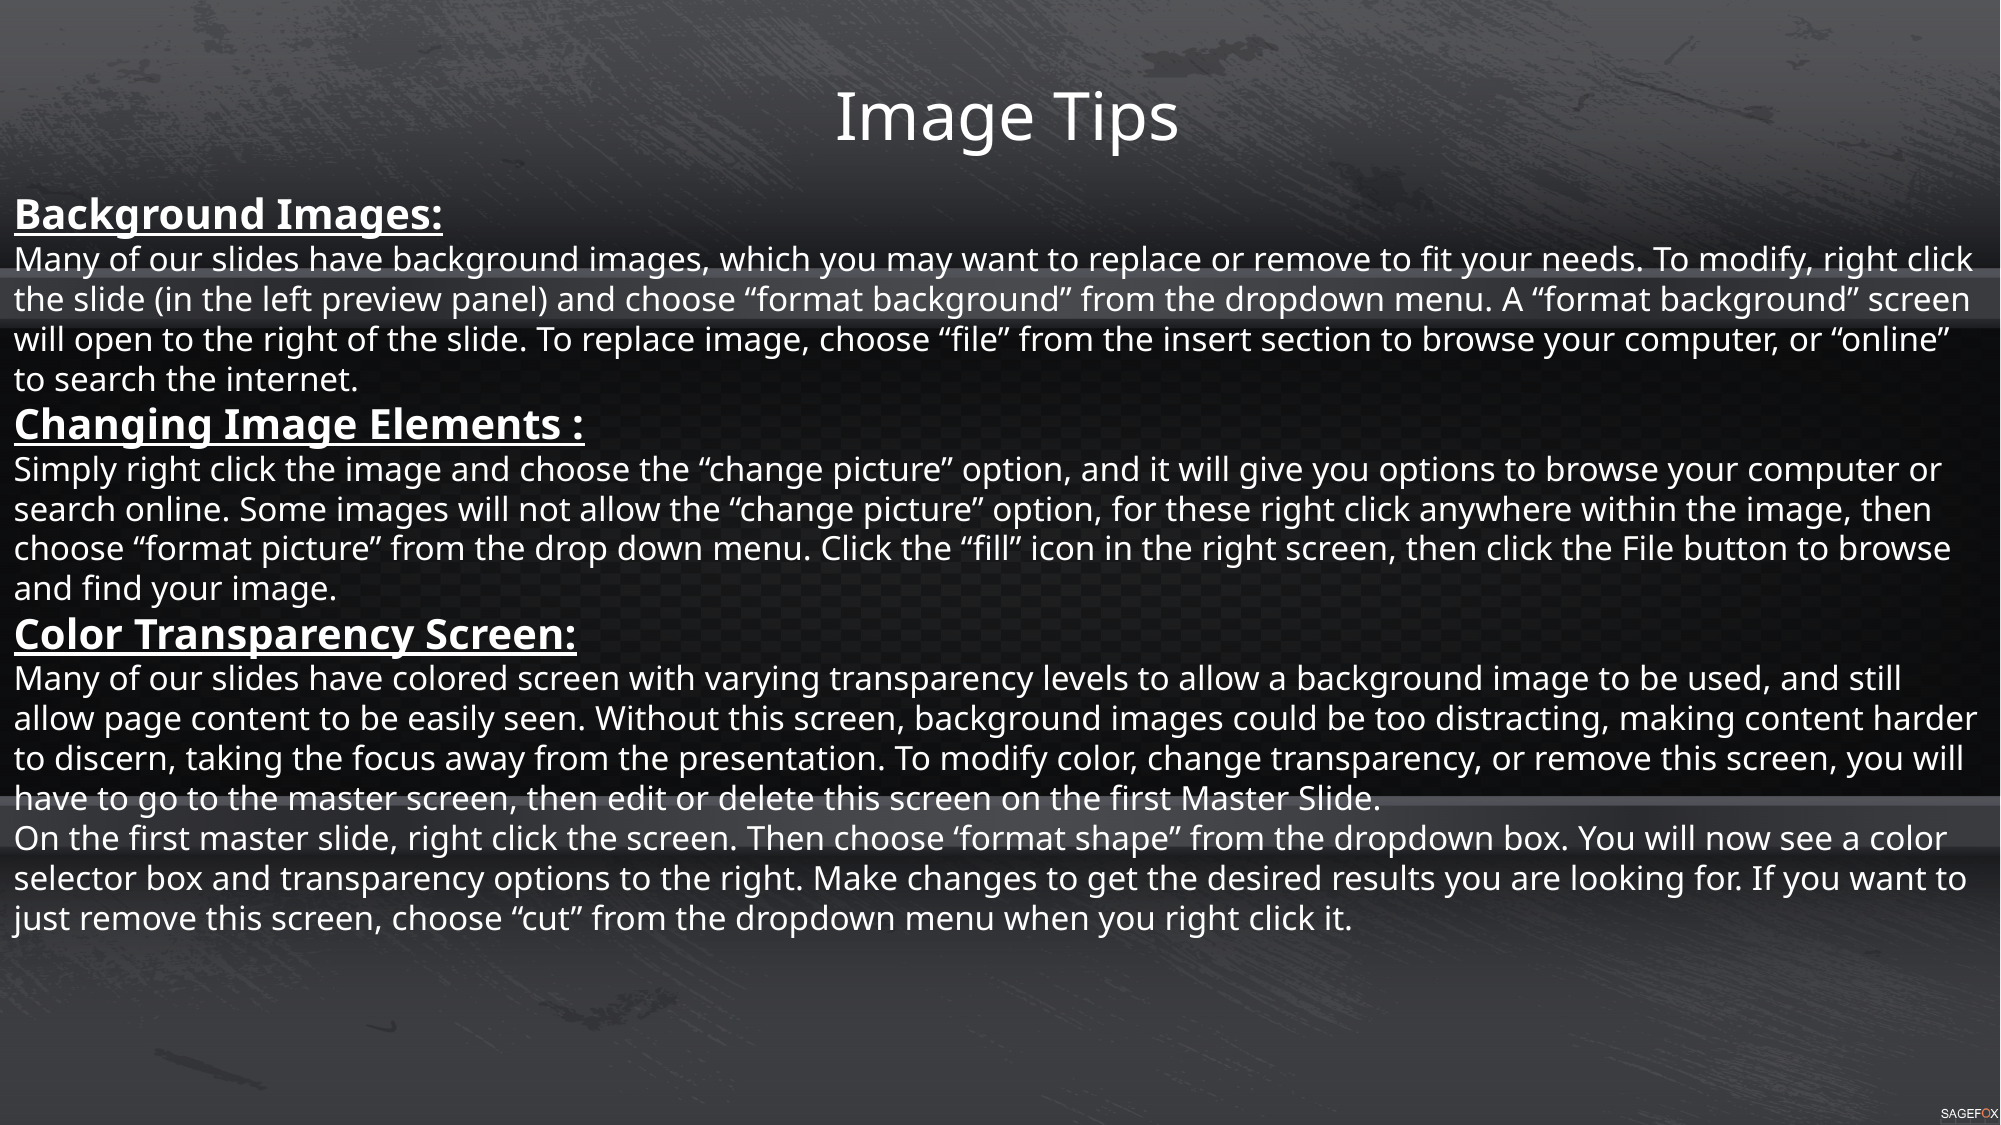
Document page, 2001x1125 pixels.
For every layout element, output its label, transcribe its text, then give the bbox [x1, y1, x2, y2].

text_box Background Images: Many of our slides have background images, which you may want to replace or remove to fit your needs. To modify, right click the slide (in the left preview panel) and choose “format background” from the dropdown menu. A “format background” screen will open to the right of the slide. To replace image, choose “file” from the insert section to browse your computer, or “online” to search the internet. Changing Image Elements : Simply right click the image and choose the “change picture” option, and it will give you options to browse your computer or search online. Some images will not allow the “change picture” option, for these right click anywhere within the image, then choose “format picture” from the drop down menu. Click the “fill” icon in the right screen, then click the File button to browse and find your image. Color Transparency Screen: Many of our slides have colored screen with varying transparency levels to allow a background image to be used, and still allow page content to be easily seen. Without this screen, background images could be too distracting, making content harder to discern, taking the focus away from the presentation. To modify color, change transparency, or remove this screen, you will have to go to the master screen, then edit or delete this screen on the first Master Slide. On the first master slide, right click the screen. Then choose ‘format shape” from the dropdown box. You will now see a color selector box and transparency options to the right. Make changes to get the desired results you are looking for. If you want to just remove this screen, choose “cut” from the dropdown menu when you right click it. [0, 0, 2000, 1125]
title Image Tips [597, 59, 1420, 177]
